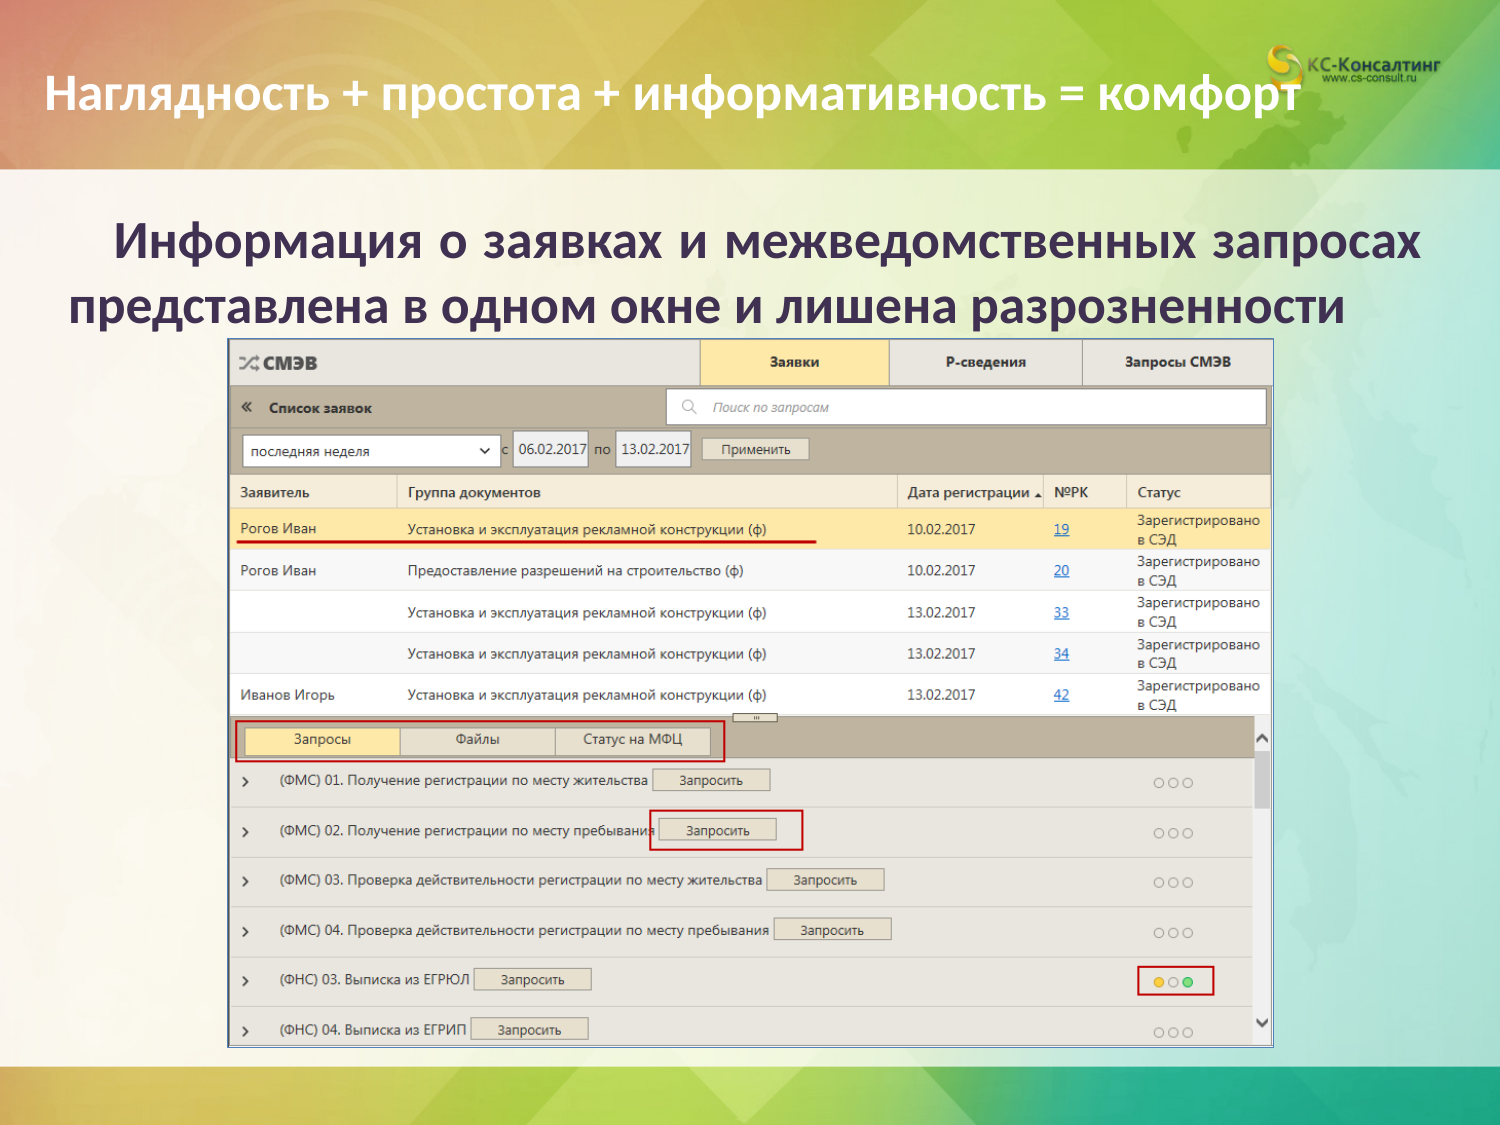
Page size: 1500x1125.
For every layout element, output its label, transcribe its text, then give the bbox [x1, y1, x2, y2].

list Информация о заявках и межведомственных запросах представлена в одном окне и лишена разрозненности [53, 197, 1437, 362]
title Наглядность + простота + информативность = комфорт [29, 31, 1414, 147]
picture [0, 0, 1500, 1125]
